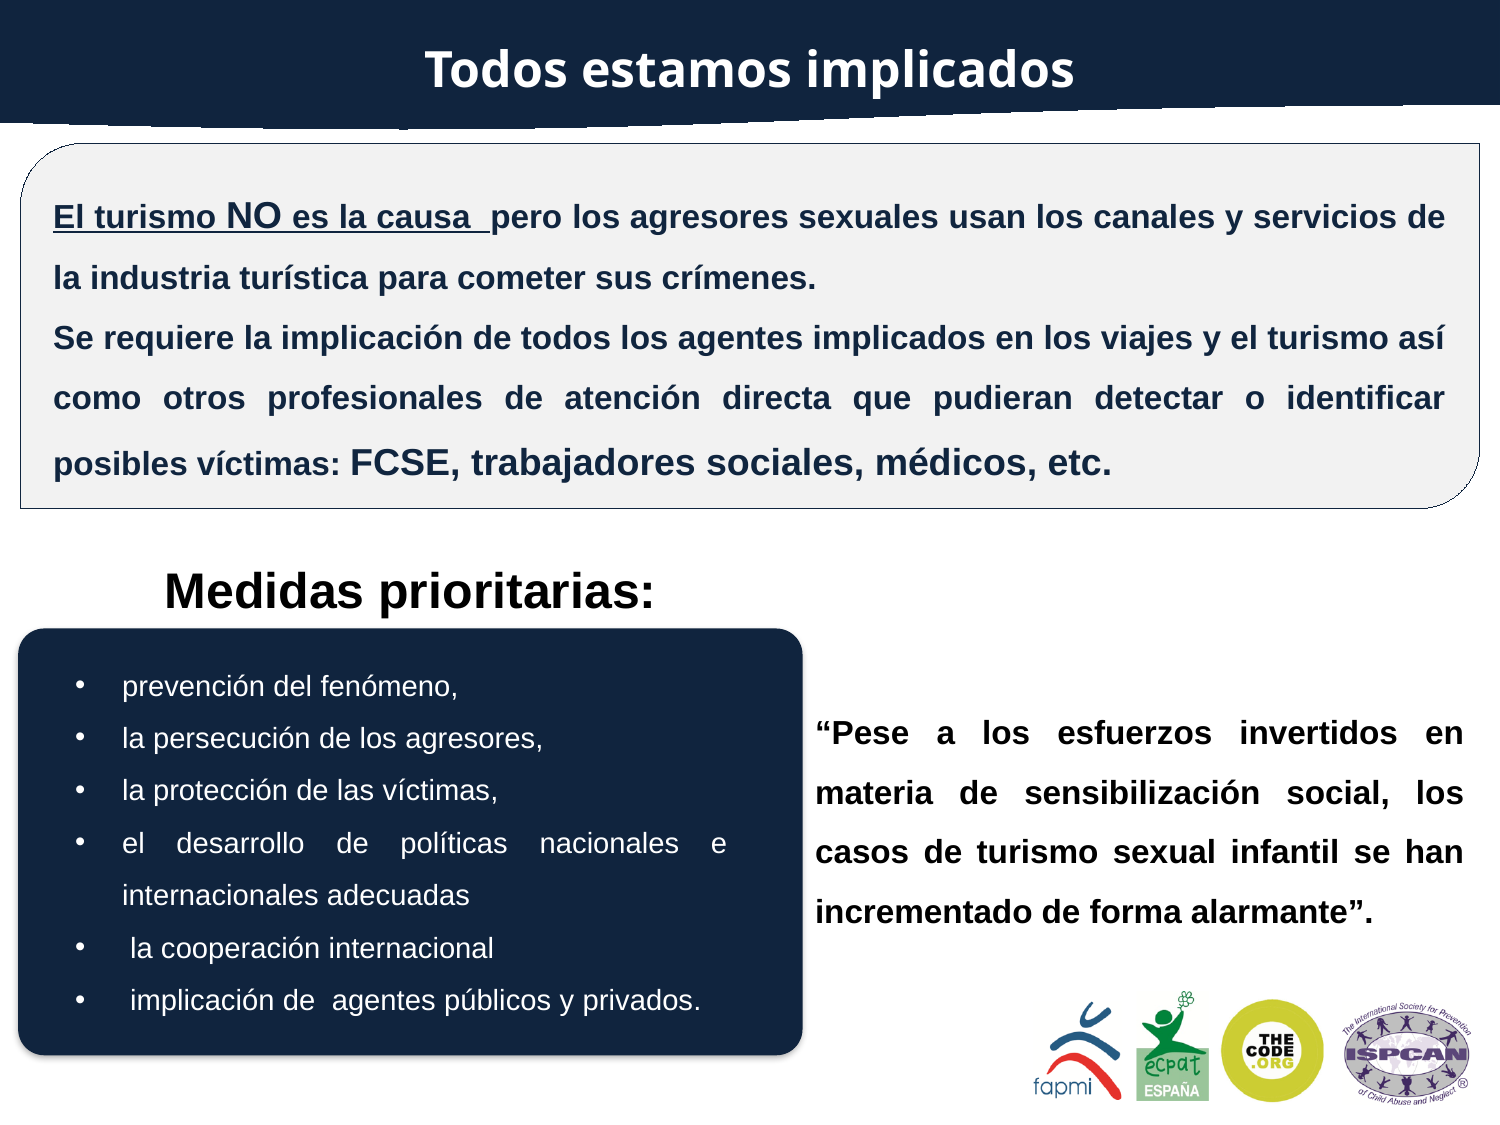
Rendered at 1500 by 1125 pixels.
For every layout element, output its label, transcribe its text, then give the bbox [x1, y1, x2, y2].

text_box El turismo NO es la causa pero los agresores sexuales usan los canales y servicios de la industria turística para cometer sus crímenes. Se requiere la implicación de todos los agentes implicados en los viajes y el turismo así como otros profesionales de atención directa que pudieran detectar o identificar posibles víctimas: FCSE, trabajadores sociales, médicos, etc. [20, 143, 1480, 509]
text_box Todos estamos implicados [0, 0, 1500, 130]
picture [1018, 985, 1492, 1120]
text_box prevención del fenómeno, la persecución de los agresores, la protección de las víctimas, el desarrollo de políticas nacionales e internacionales adecuadas la cooperación internacional implicación de agentes públicos y privados. [60, 641, 743, 1024]
text_box “Pese a los esfuerzos invertidos en materia de sensibilización social, los casos de turismo sexual infantil se han incrementado de forma alarmante”. [800, 683, 1480, 938]
text_box [19, 630, 801, 1054]
text_box Medidas prioritarias: [149, 550, 672, 626]
